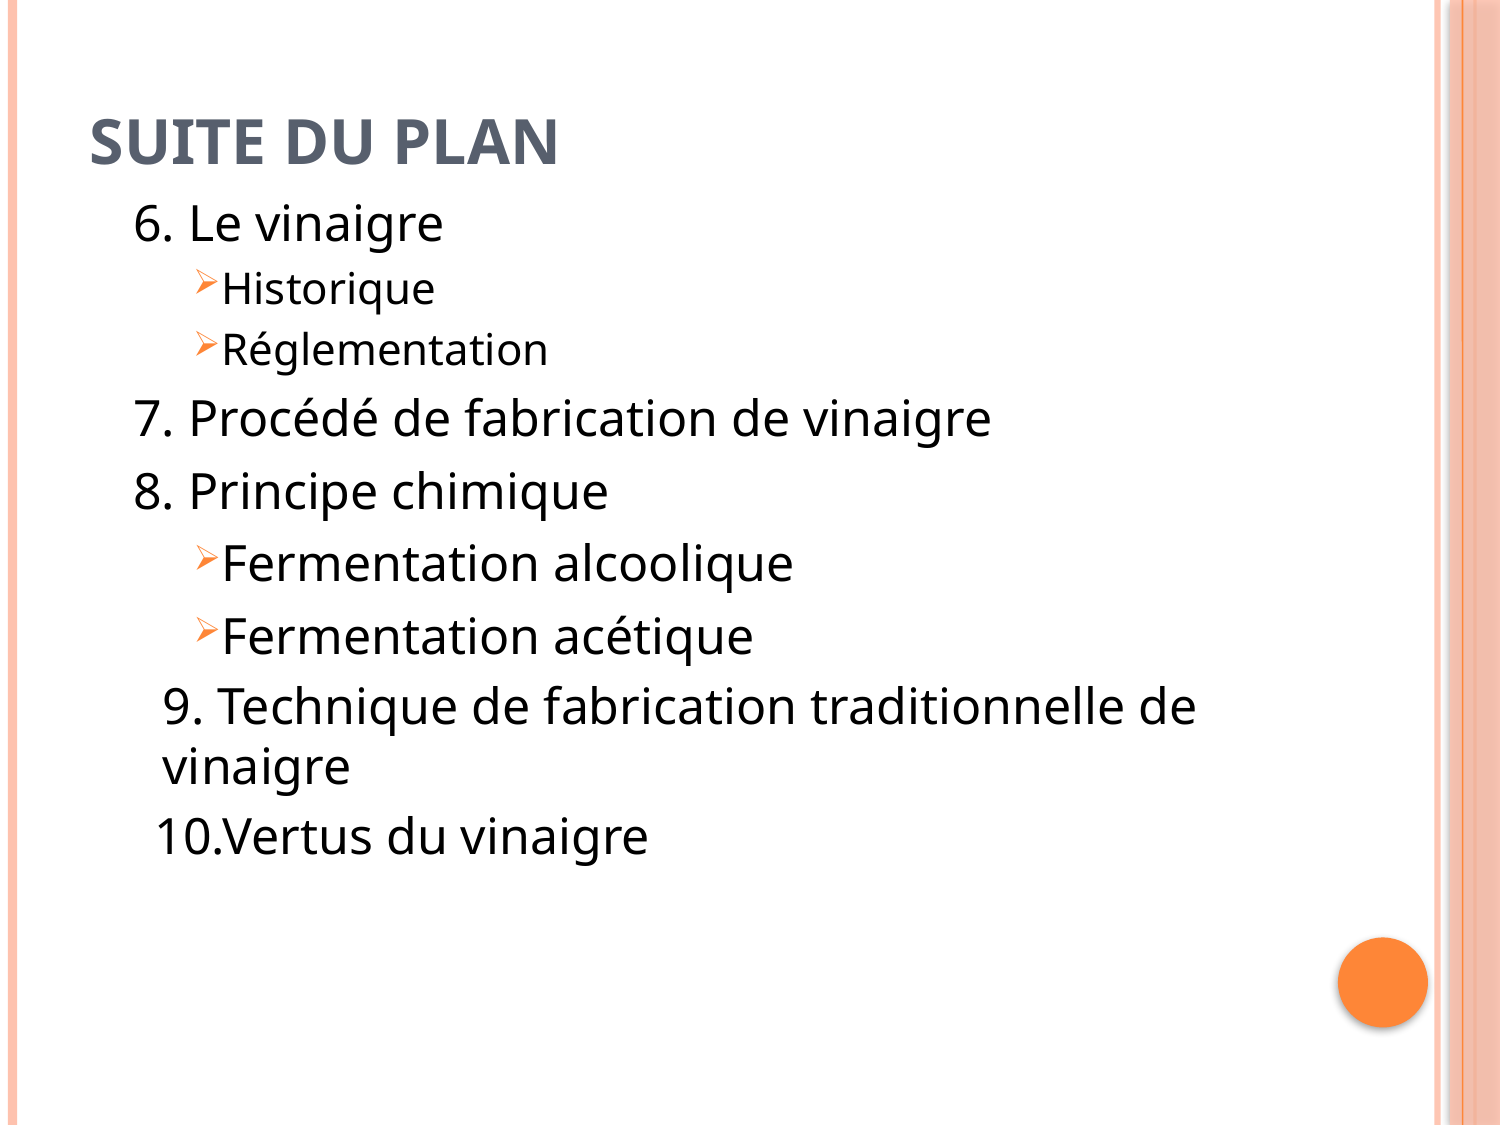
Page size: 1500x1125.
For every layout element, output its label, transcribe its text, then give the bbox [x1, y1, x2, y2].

list 6. Le vinaigre Historique Réglementation 7. Procédé de fabrication de vinaigre 8. Principe chimique Fermentation alcoolique Fermentation acétique 9. Technique de fabrication traditionnelle de vinaigre 10.Vertus du vinaigre [75, 184, 1300, 1062]
title Suite du plan [75, 45, 1300, 184]
